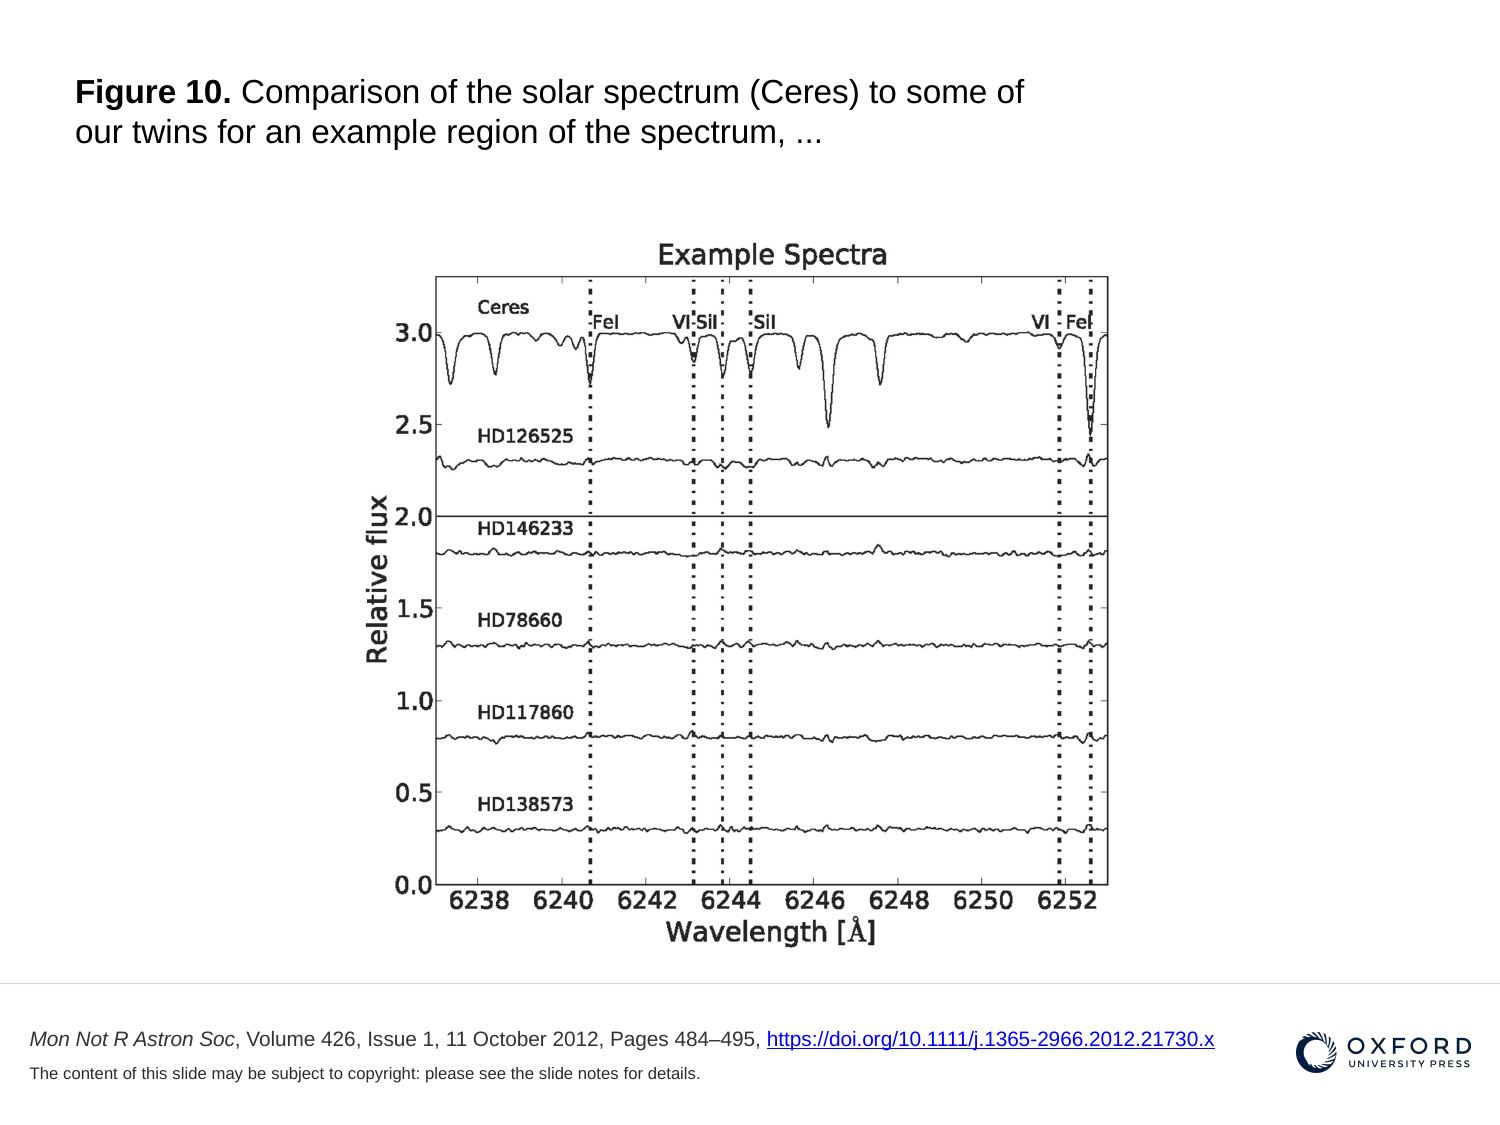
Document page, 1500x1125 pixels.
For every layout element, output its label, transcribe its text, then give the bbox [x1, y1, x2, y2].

picture [1296, 1032, 1471, 1073]
picture [343, 224, 1156, 957]
footer Mon Not R Astron Soc, Volume 426, Issue 1, 11 October 2012, Pages 484–495, https://doi.org/10.1111/j.1365-2966.2012.21730.x The content of this slide may be subject to copyright: please see the slide notes for details. [0, 983, 1260, 1125]
title Figure 10. Comparison of the solar spectrum (Ceres) to some of our twins for an example region of the spectrum, ... [75, 69, 1078, 171]
